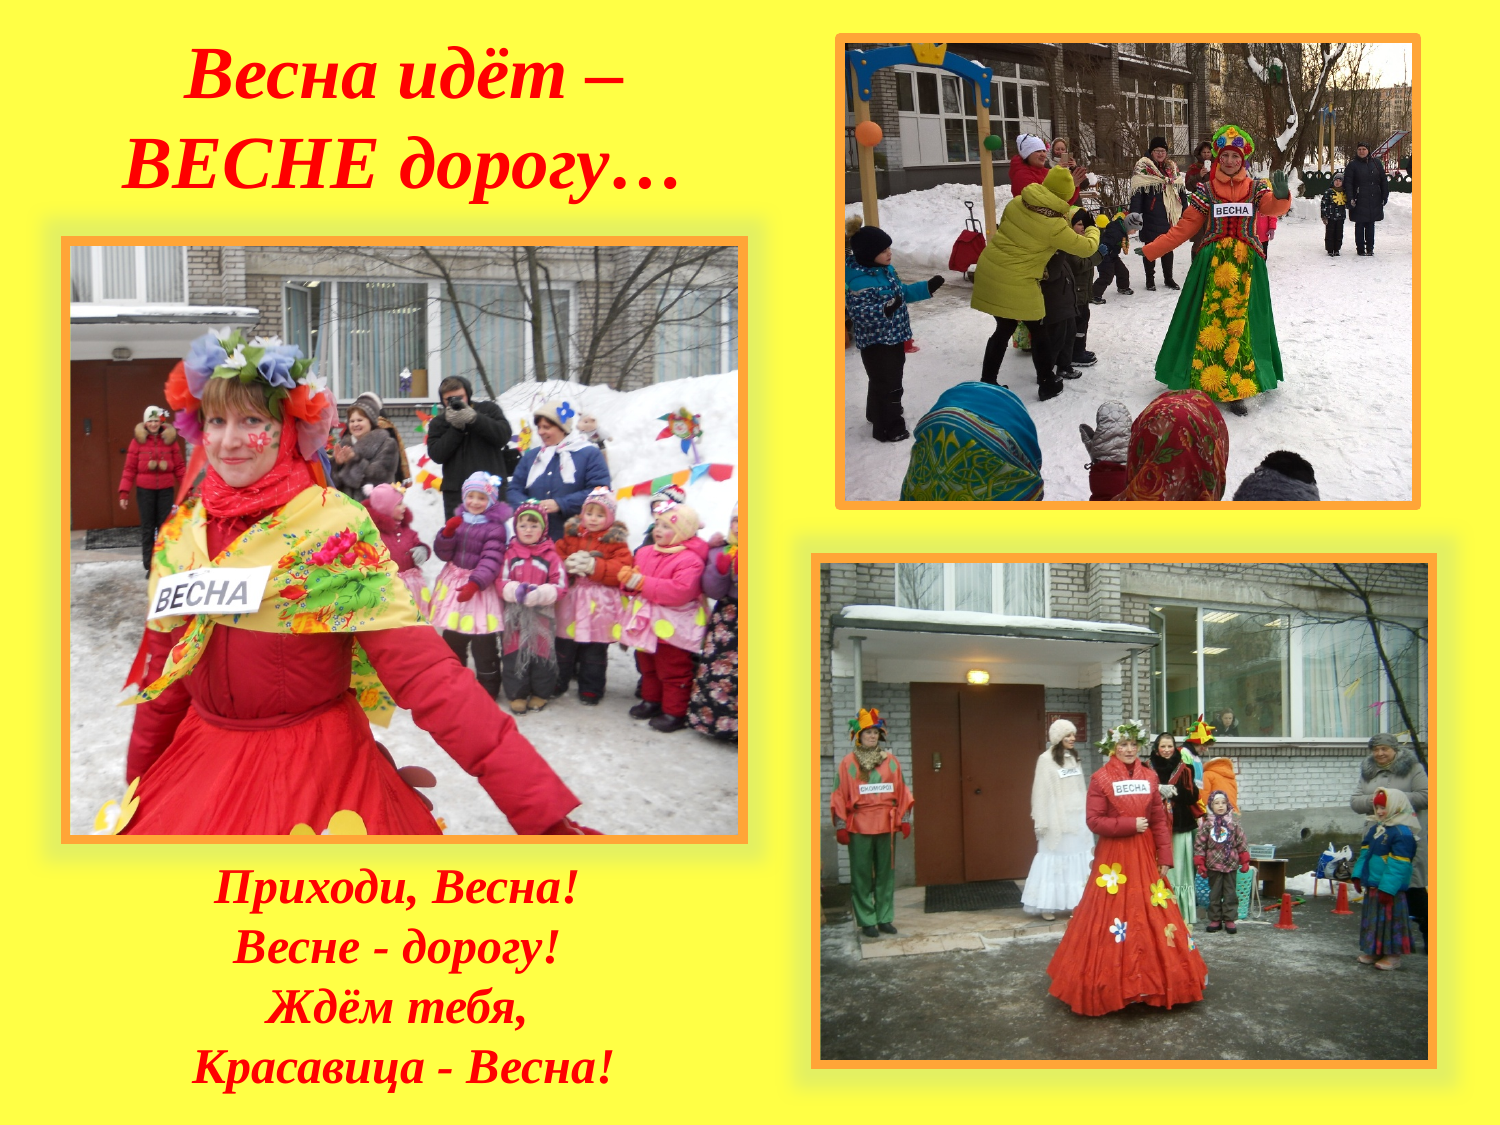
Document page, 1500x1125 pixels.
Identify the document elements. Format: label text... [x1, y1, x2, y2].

picture [844, 42, 1413, 501]
picture [820, 562, 1429, 1061]
text_box Весна идёт – ВЕСНЕ дорогу… [46, 16, 762, 212]
picture [70, 245, 739, 835]
text_box Приходи, Весна! Весне - дорогу! Ждём тебя, Красавица - Весна! [152, 871, 657, 1125]
